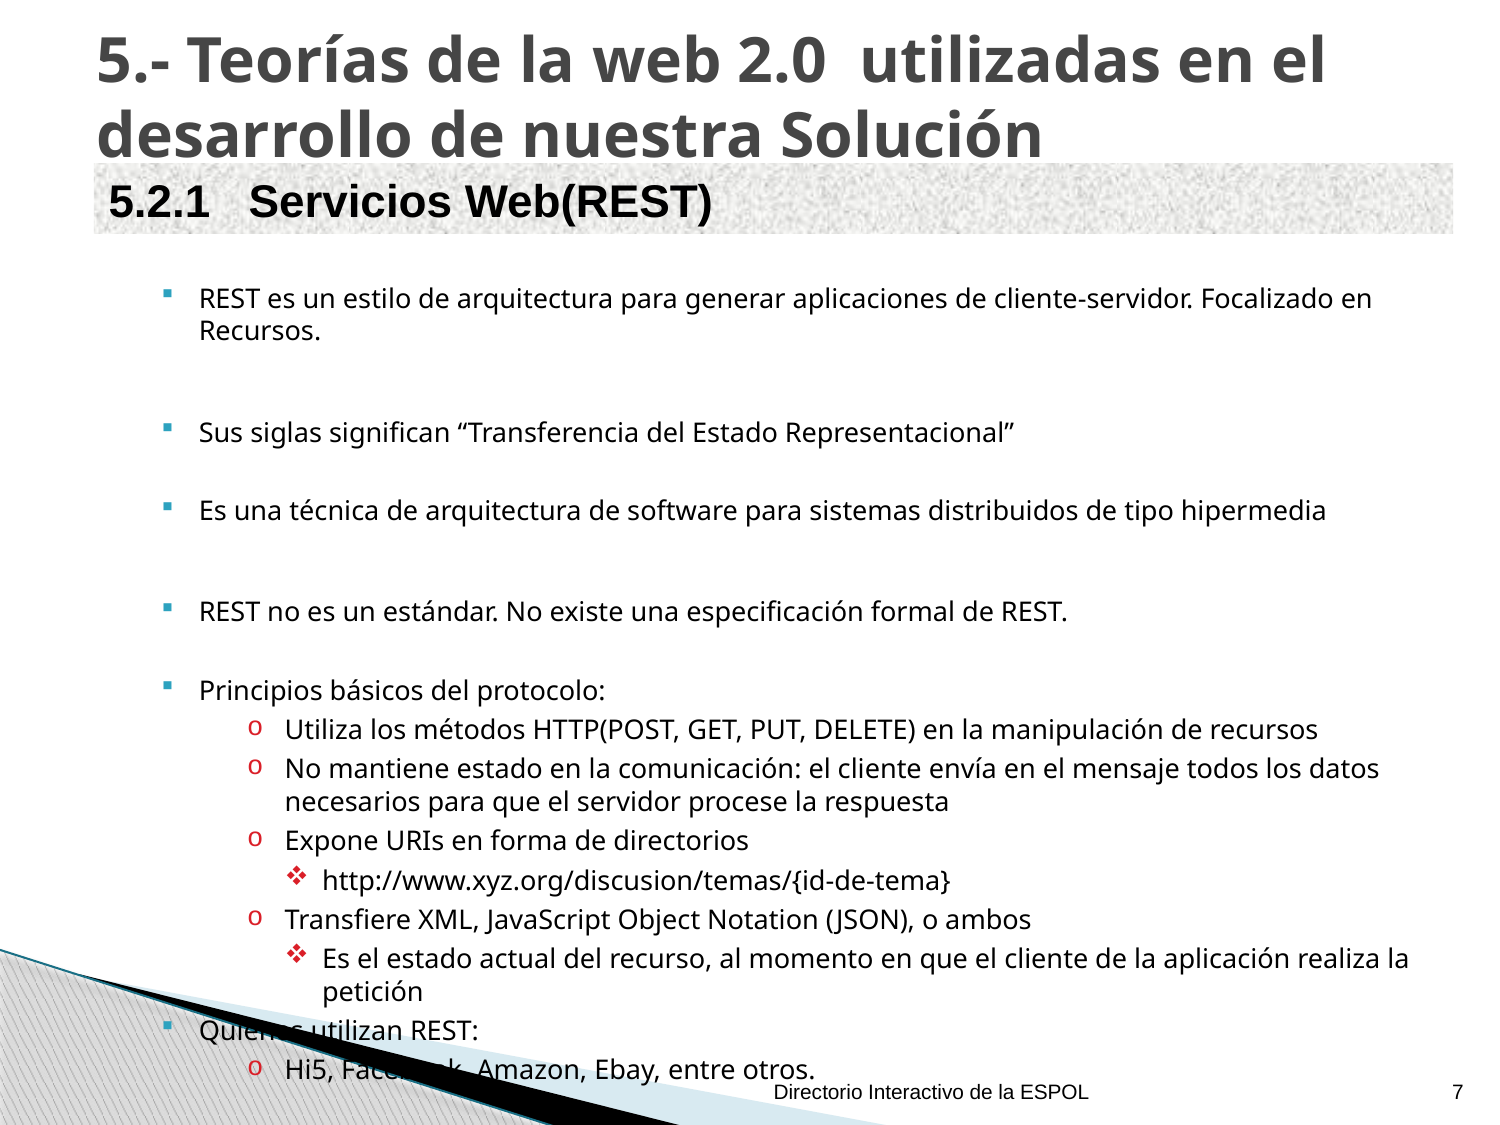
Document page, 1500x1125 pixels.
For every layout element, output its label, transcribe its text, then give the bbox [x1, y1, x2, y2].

text_box 5.2.1 Servicios Web(REST) [93, 163, 1454, 234]
slide_number 7 [1418, 1051, 1479, 1112]
footer Directorio Interactivo de la ESPOL [718, 1051, 1105, 1112]
list REST es un estilo de arquitectura para generar aplicaciones de cliente-servidor. Focalizado en Recursos. Sus siglas significan “Transferencia del Estado Representacional” Es una técnica de arquitectura de software para sistemas distribuidos de tipo hipermedia REST no es un estándar. No existe una especificación formal de REST. Principios básicos del protocolo: Utiliza los métodos HTTP(POST, GET, PUT, DELETE) en la manipulación de recursos No mantiene estado en la comunicación: el cliente envía en el mensaje todos los datos necesarios para que el servidor procese la respuesta Expone URIs en forma de directorios http://www.xyz.org/discusion/temas/{id-de-tema} Transfiere XML, JavaScript Object Notation (JSON), o ambos Es el estado actual del recurso, al momento en que el cliente de la aplicación realiza la petición Quienes utilizan REST: Hi5, Facebook, Amazon, Ebay, entre otros. [81, 234, 1430, 1044]
title 5.- Teorías de la web 2.0 utilizadas en el desarrollo de nuestra Solución [82, 11, 1432, 178]
